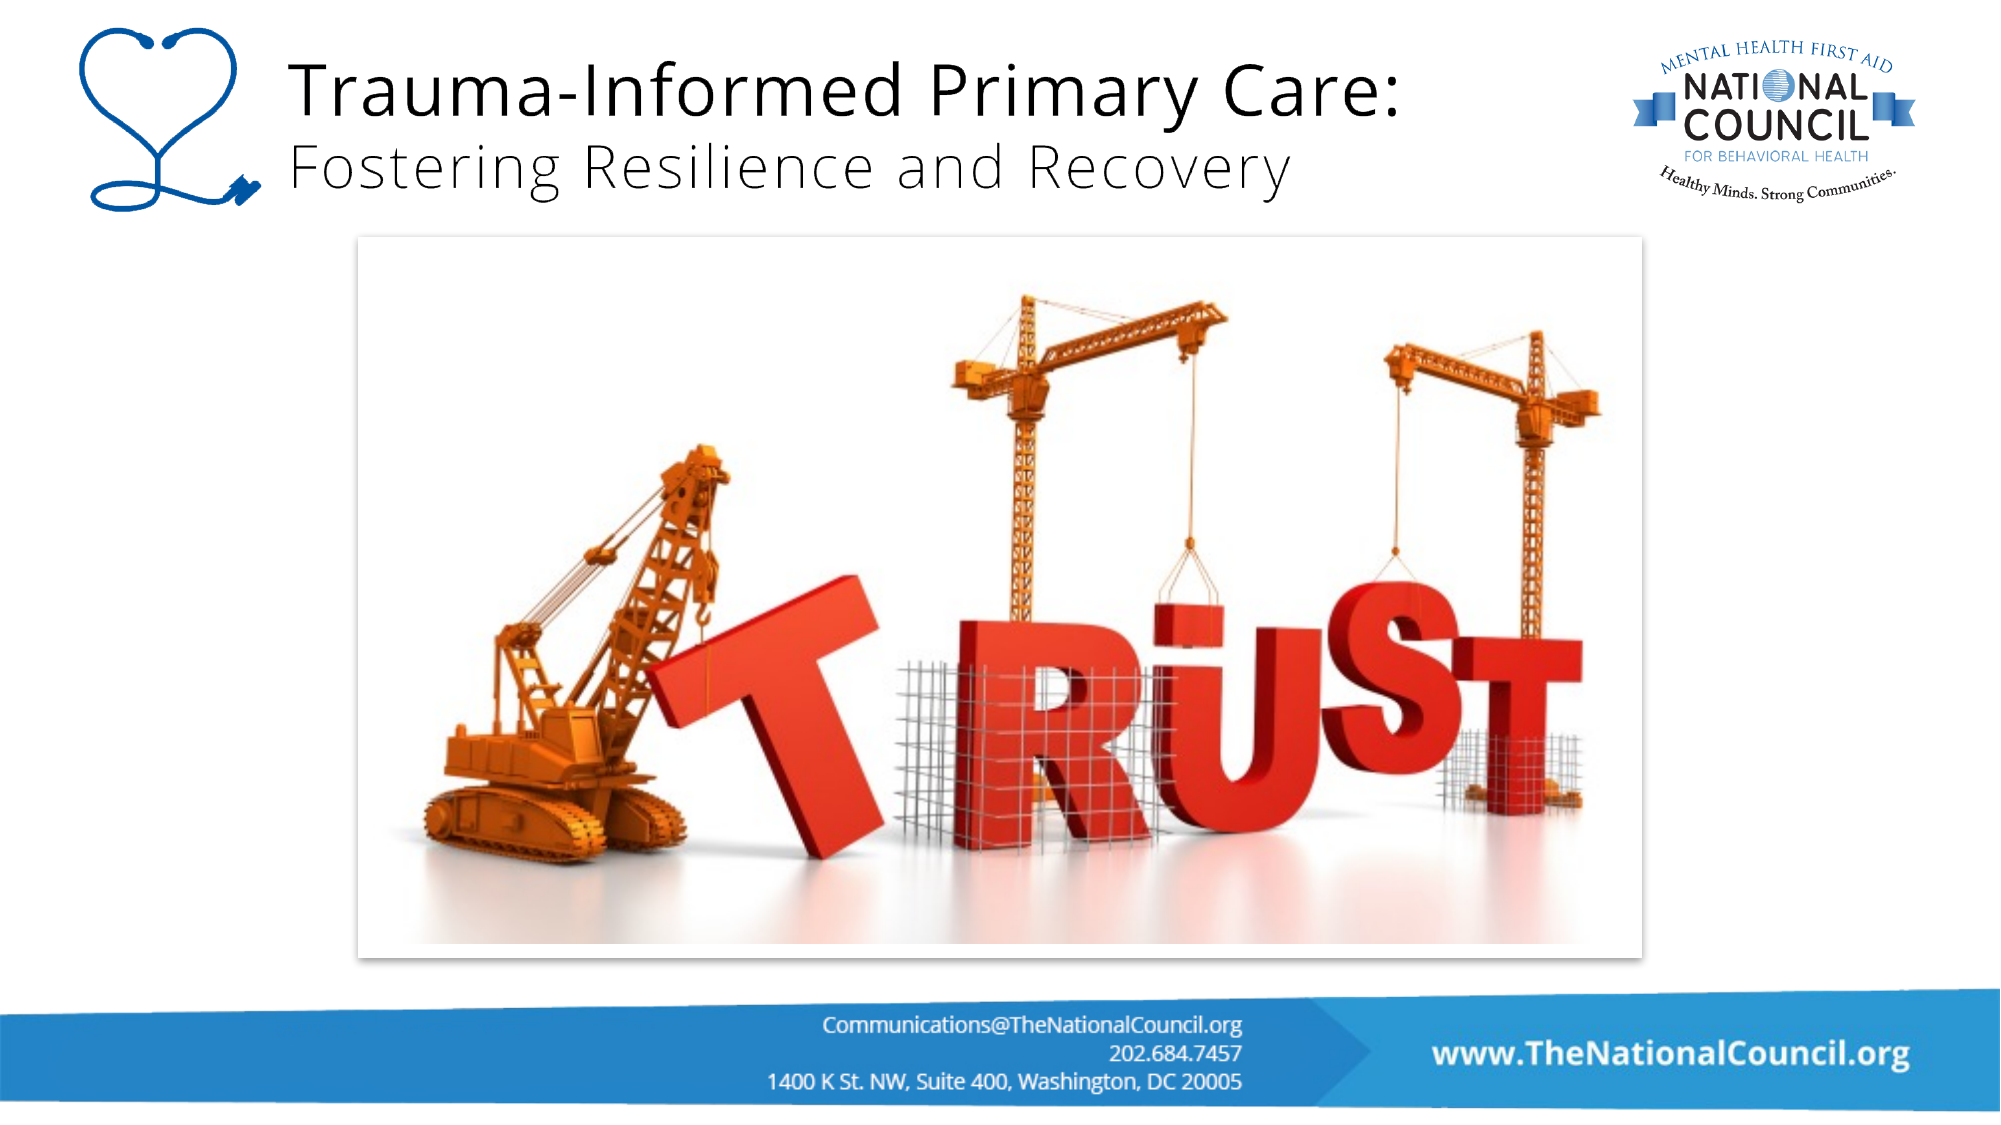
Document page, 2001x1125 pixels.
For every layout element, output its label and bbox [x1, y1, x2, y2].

picture [0, 21, 1985, 221]
picture [372, 251, 1628, 945]
picture [0, 975, 2000, 1125]
